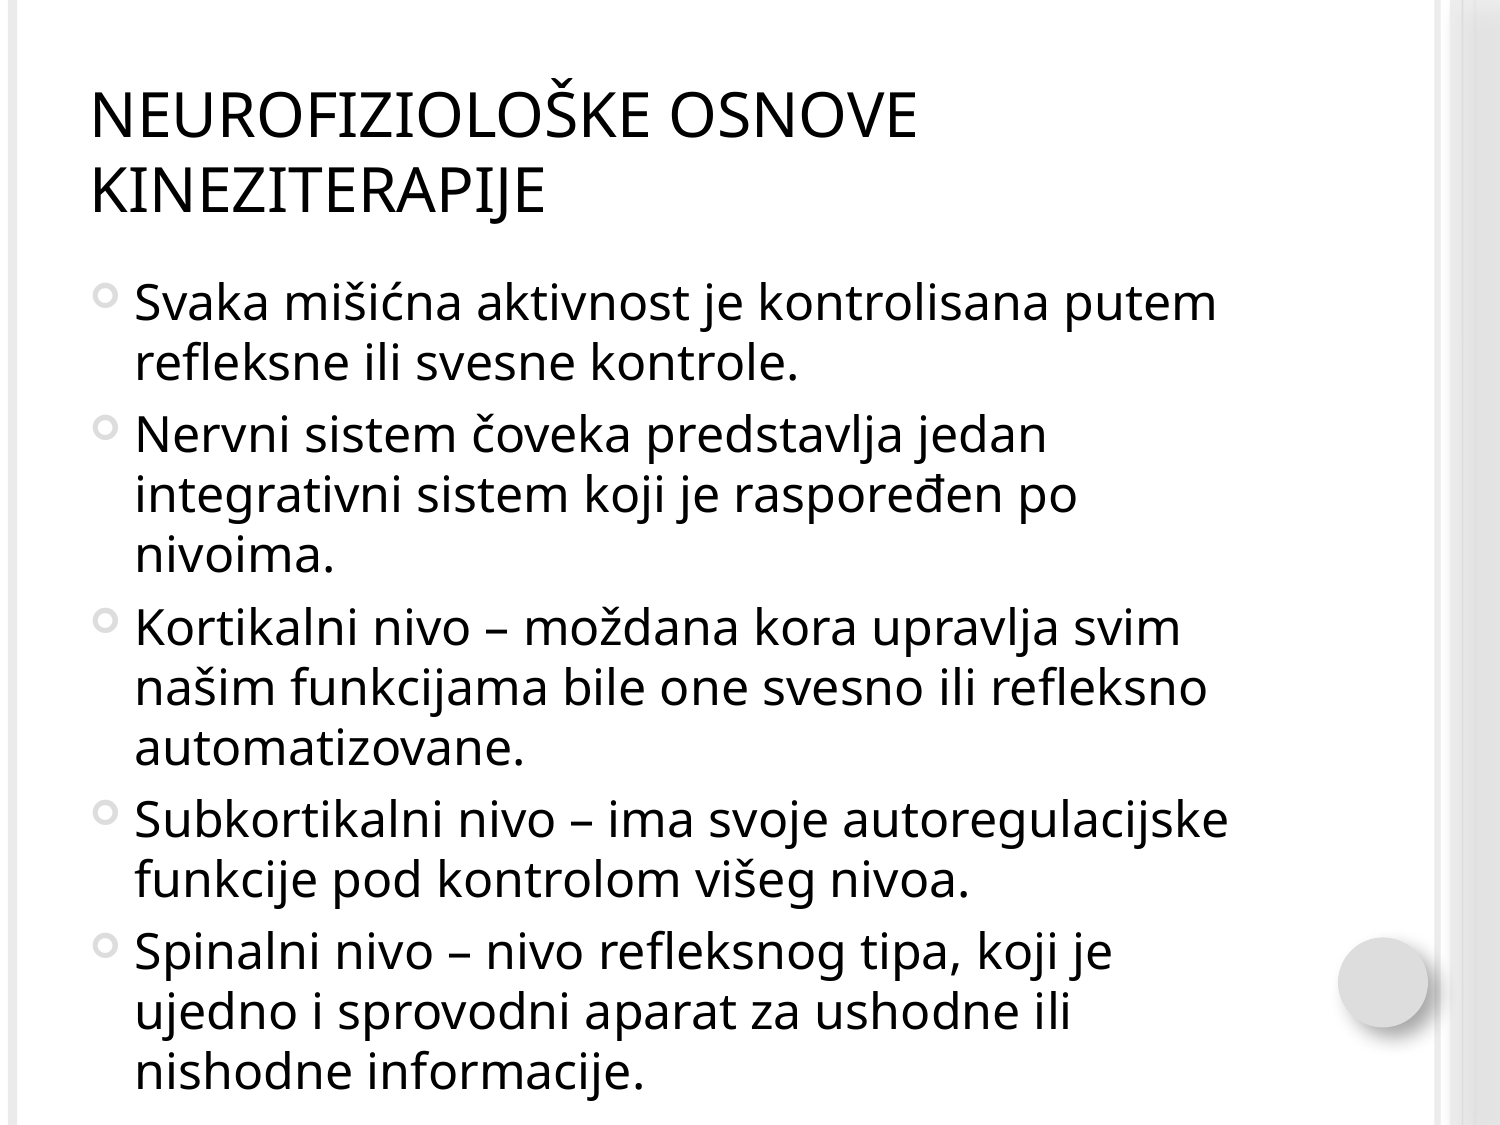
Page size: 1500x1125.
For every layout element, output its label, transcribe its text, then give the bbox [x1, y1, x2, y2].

list Svaka mišićna aktivnost je kontrolisana putem refleksne ili svesne kontrole. Nervni sistem čoveka predstavlja jedan integrativni sistem koji je raspoređen po nivoima. Kortikalni nivo – moždana kora upravlja svim našim funkcijama bile one svesno ili refleksno automatizovane. Subkortikalni nivo – ima svoje autoregulacijske funkcije pod kontrolom višeg nivoa. Spinalni nivo – nivo refleksnog tipa, koji je ujedno i sprovodni aparat za ushodne ili nishodne informacije. [75, 262, 1300, 1062]
title Neurofiziološke osnove kineziterapije [75, 45, 1300, 233]
